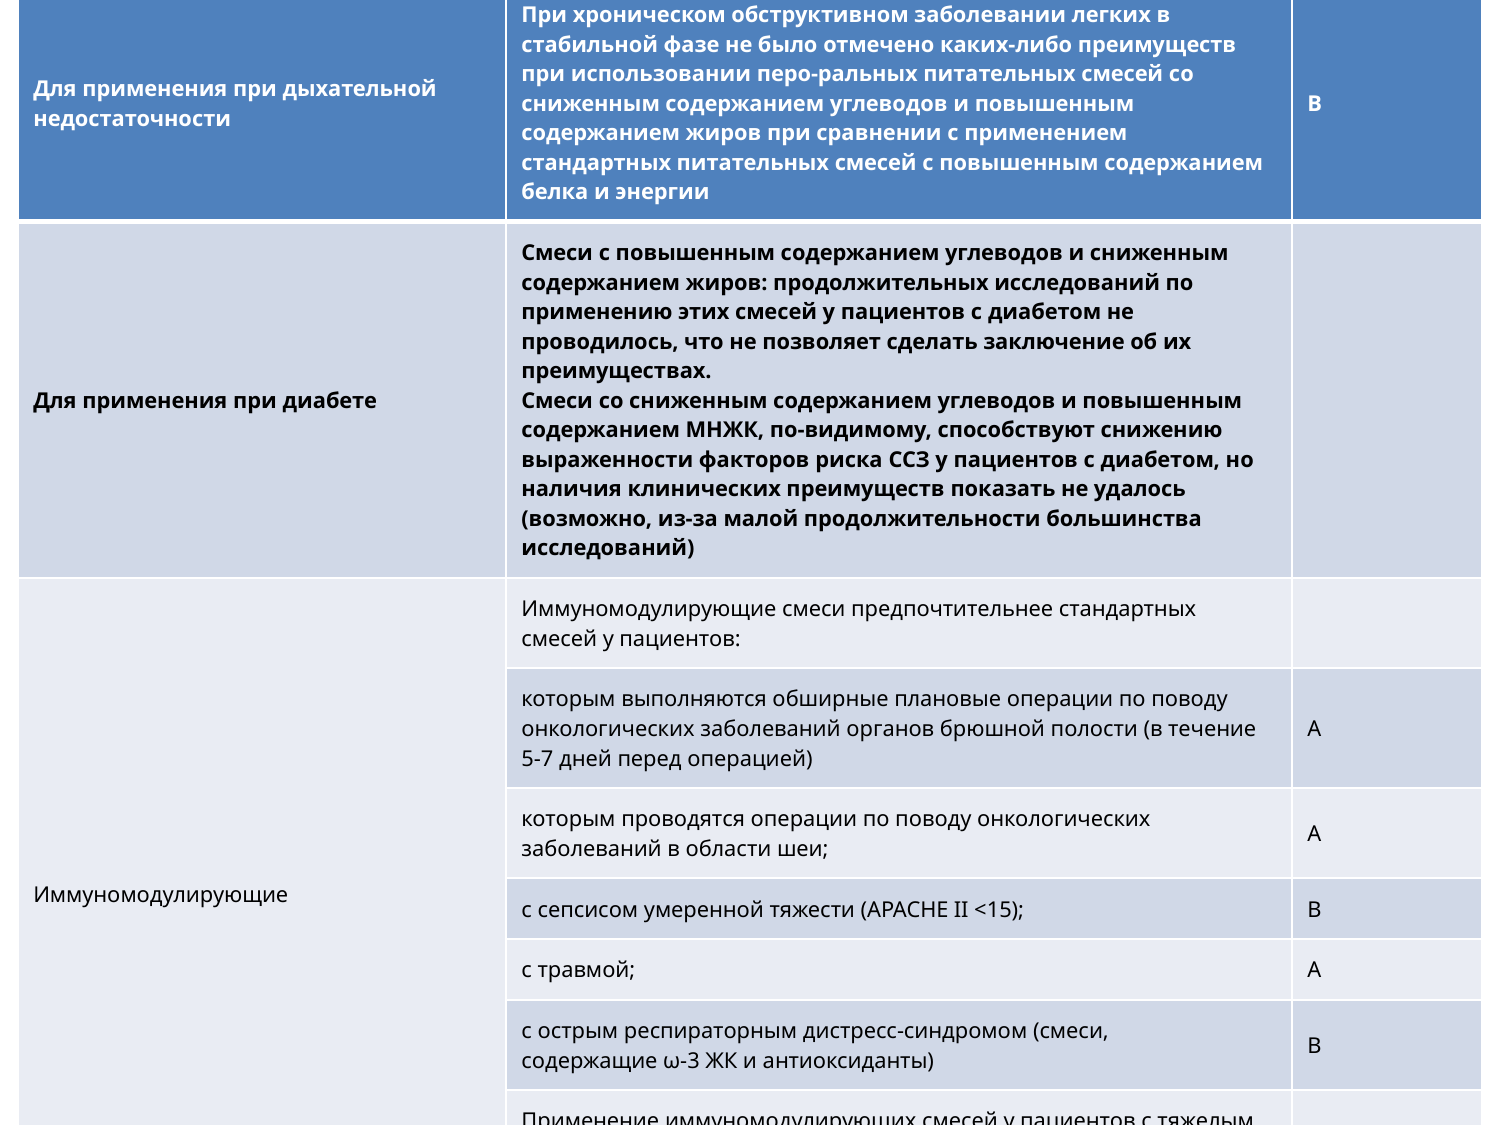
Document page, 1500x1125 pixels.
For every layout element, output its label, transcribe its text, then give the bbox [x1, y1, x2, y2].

table_cell Для применения при диабете [19, 224, 505, 577]
table_cell которым выполняются обширные плановые операции по поводу онкологических заболеваний органов брюшной полости (в течение 5-7 дней перед операцией) [507, 669, 1291, 787]
table_header В [1293, 0, 1481, 219]
table_cell с сепсисом умеренной тяжести (APACHE II <15); [507, 879, 1291, 938]
table_cell В [1293, 879, 1481, 938]
table_header Для применения при дыхательной недостаточности [19, 0, 505, 219]
table_cell Применение иммуномодулирующих смесей у пациентов с тяжелым сепсисом может привести к отрицательным последствиям и поэтому не рекомендуется [507, 1091, 1291, 1125]
table_cell с травмой; [507, 940, 1291, 999]
table_cell с острым респираторным дистресс-синдромом (смеси, содержащие ω-3 ЖК и антиоксиданты) [507, 1001, 1291, 1089]
table_cell которым проводятся операции по поводу онкологических заболеваний в области шеи; [507, 789, 1291, 877]
table_cell Иммуномодулирующие смеси предпочтительнее стандартных смесей у пациентов: [507, 579, 1291, 667]
table_cell [1293, 224, 1481, 577]
table_cell А [1293, 669, 1481, 787]
table_cell Иммуномодулирующие [19, 579, 505, 1125]
table_cell А [1293, 940, 1481, 999]
table_header При хроническом обструктивном заболевании легких в стабильной фазе не было отмечено каких-либо преимуществ при использовании перо-ральных питательных смесей со сниженным содержанием углеводов и повышенным содержанием жиров при сравнении с применением стандартных питательных смесей с повышенным содержанием белка и энергии [507, 0, 1291, 219]
table_cell В [1293, 1001, 1481, 1089]
table_cell Смеси с повышенным содержанием углеводов и сниженным содержанием жиров: продолжительных исследований по применению этих смесей у пациентов с диабетом не проводилось, что не позволяет сделать заключение об их преимуществах. Смеси со сниженным содержанием углеводов и повышенным содержанием МНЖК, по-видимому, способствуют снижению выраженности факторов риска ССЗ у пациентов с диабетом, но наличия клинических преимуществ показать не удалось (возможно, из-за малой продолжительности большинства исследований) [507, 224, 1291, 577]
table_cell [1293, 1091, 1481, 1125]
table_cell А [1293, 789, 1481, 877]
table_cell [1293, 579, 1481, 667]
